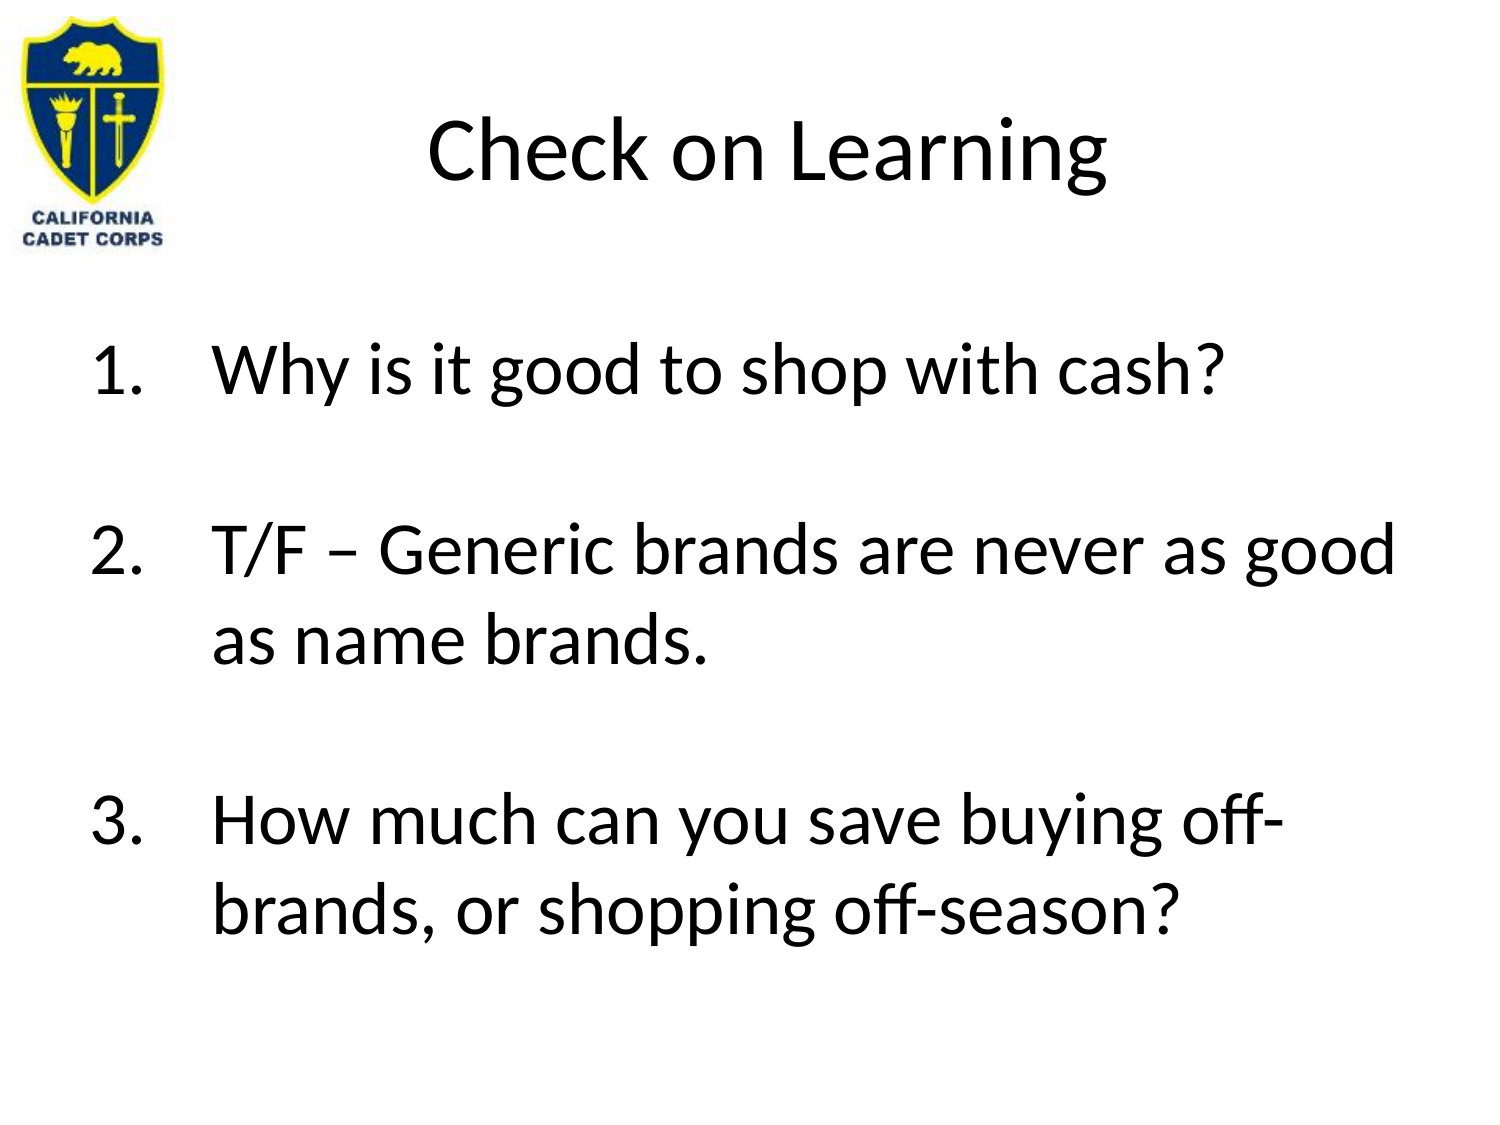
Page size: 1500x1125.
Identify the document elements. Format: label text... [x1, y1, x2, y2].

title Check on Learning [200, 50, 1338, 238]
picture [0, 16, 186, 261]
text_box Why is it good to shop with cash? 2. T/F – Generic brands are never as good as name brands. 3. How much can you save buying off-brands, or shopping off-season? [74, 312, 1425, 1003]
